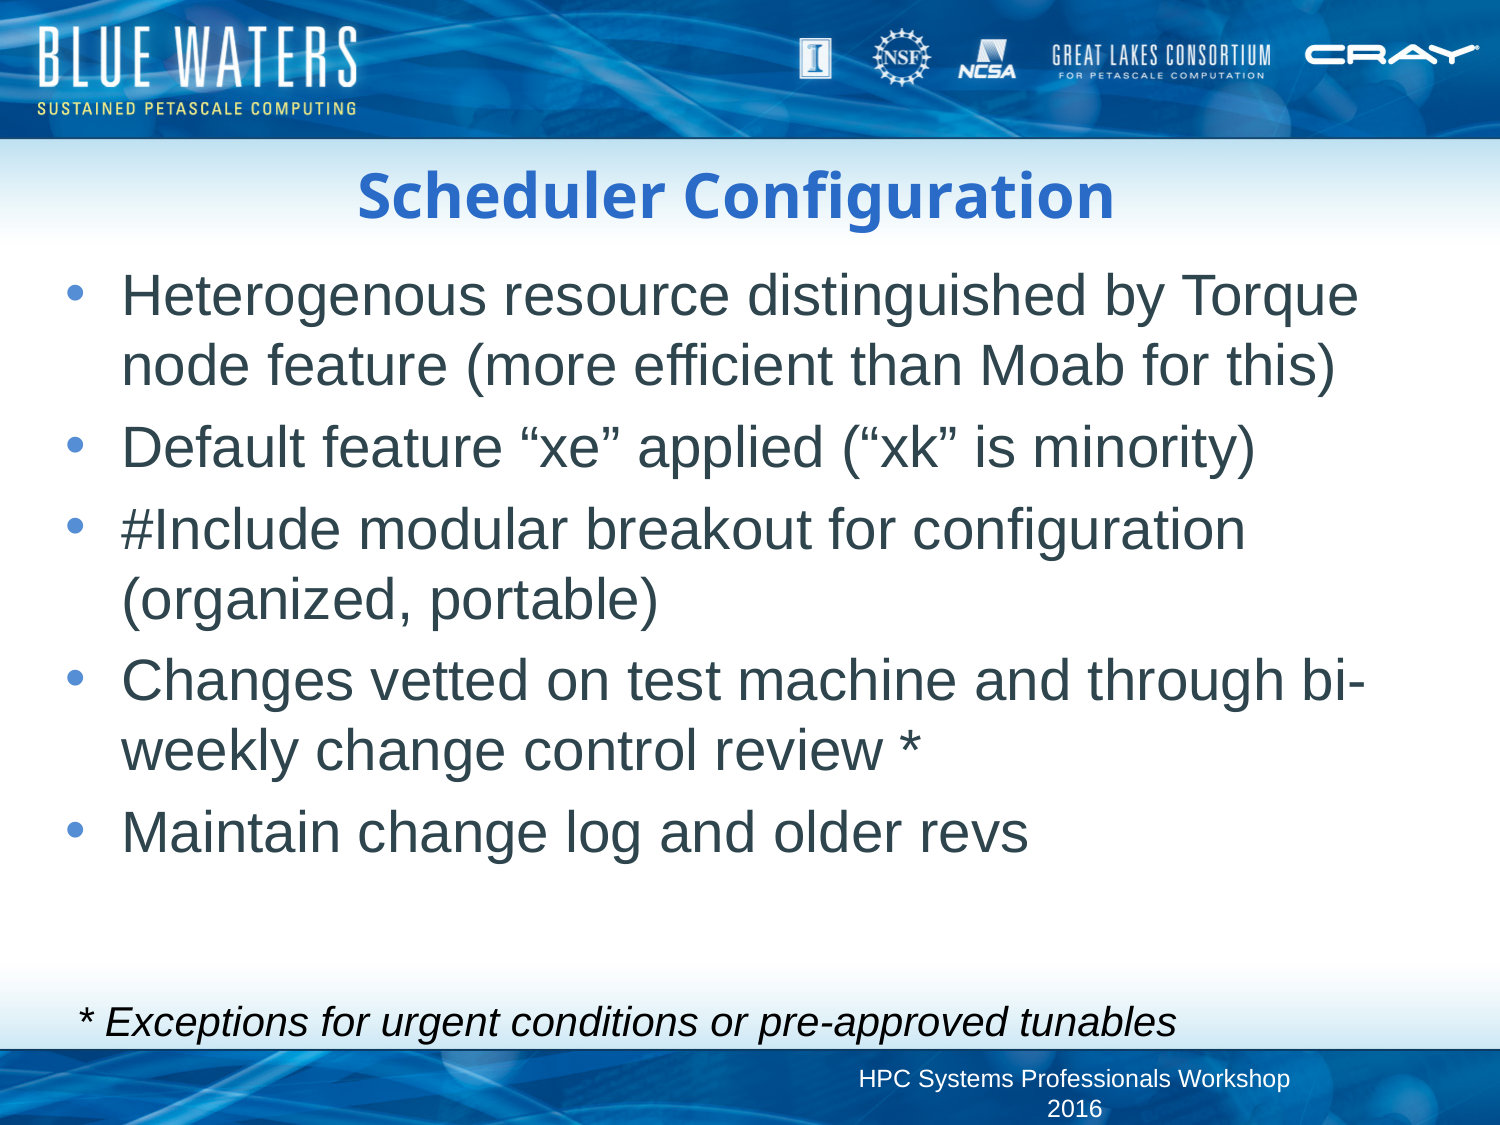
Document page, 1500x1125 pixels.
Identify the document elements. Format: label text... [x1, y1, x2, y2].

footer HPC Systems Professionals Workshop 2016 [812, 1072, 1338, 1113]
text_box * Exceptions for urgent conditions or pre-approved tunables [62, 987, 1413, 1053]
title Scheduler Configuration [50, 149, 1425, 238]
picture [0, 0, 1500, 1125]
list Heterogenous resource distinguished by Torque node feature (more efficient than Moab for this) Default feature “xe” applied (“xk” is minority) #Include modular breakout for configuration (organized, portable) Changes vetted on test machine and through bi-weekly change control review * Maintain change log and older revs [50, 249, 1425, 938]
